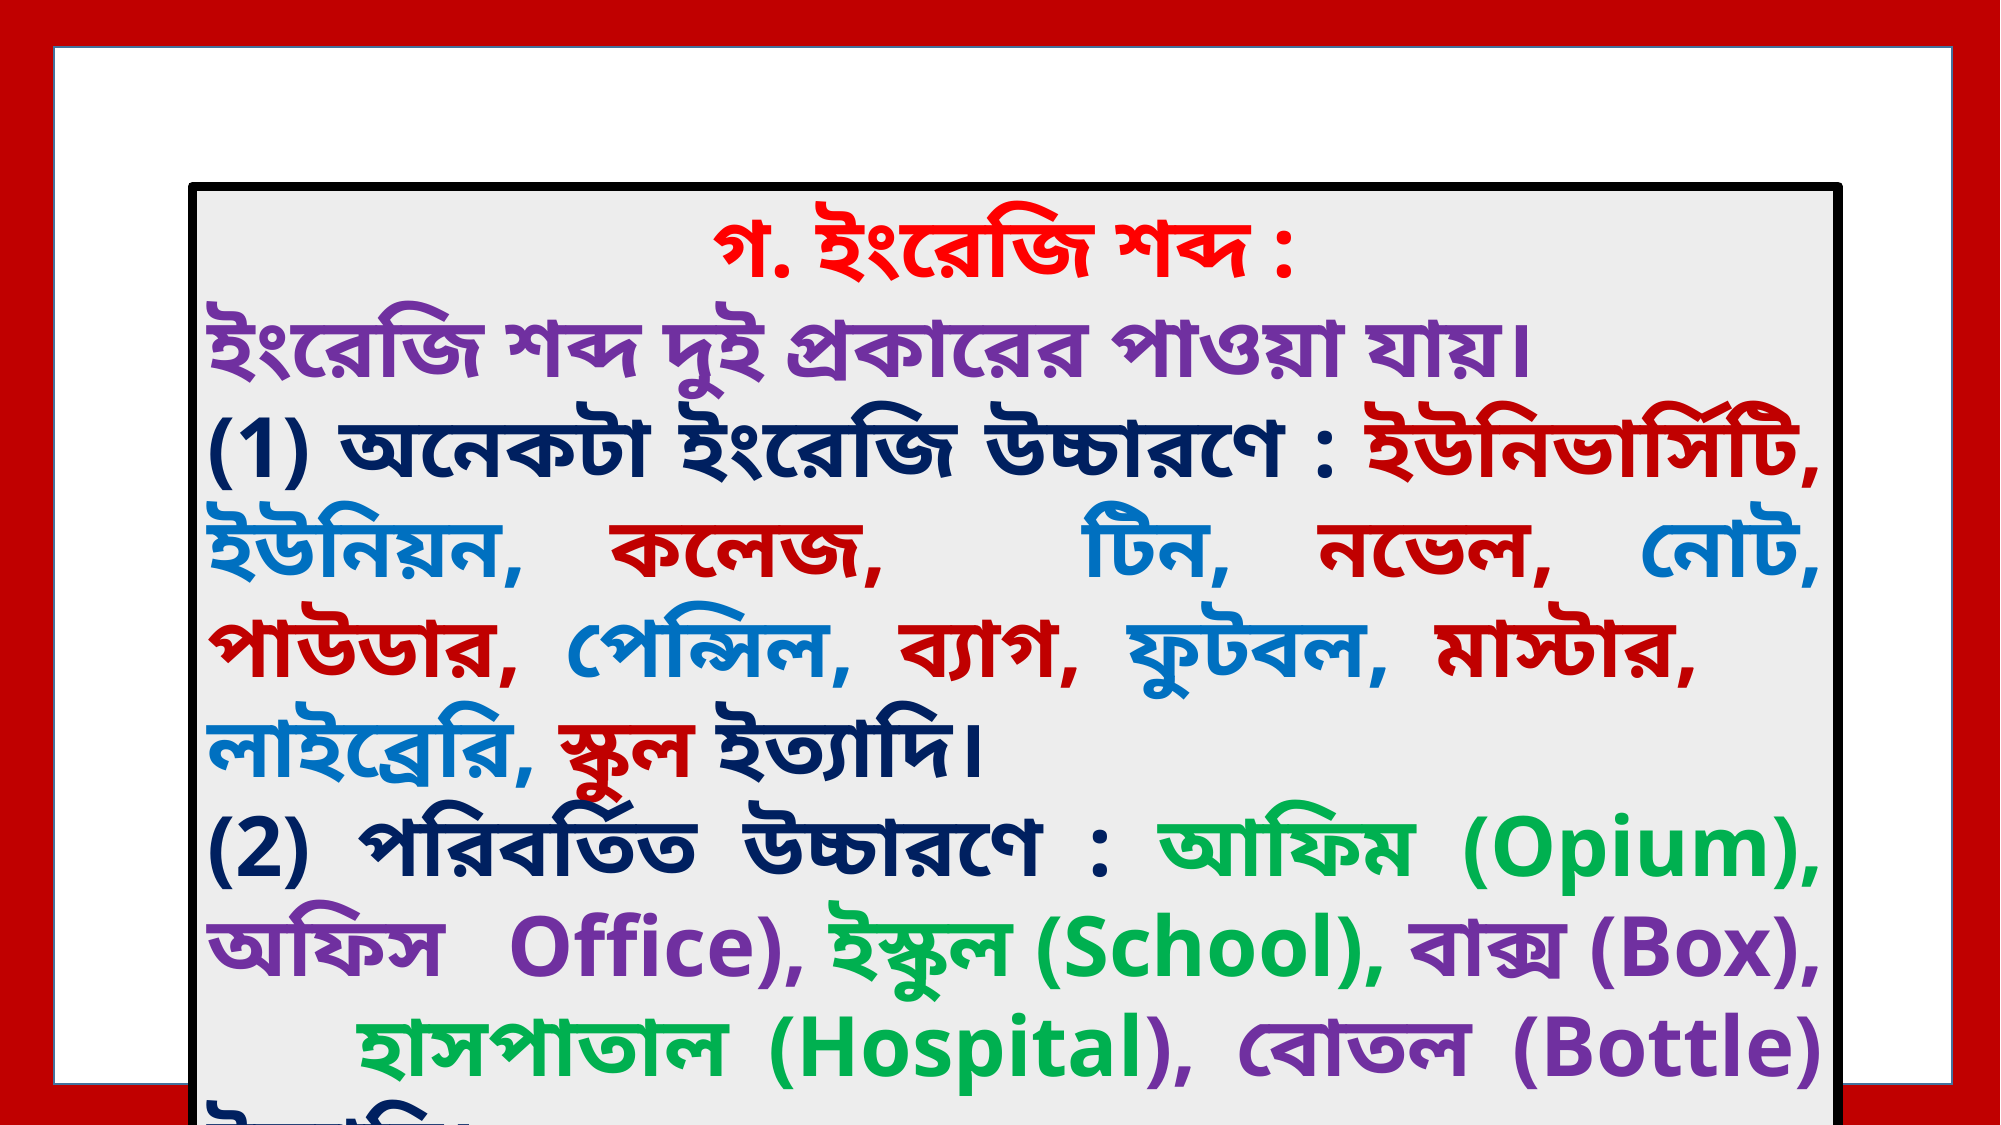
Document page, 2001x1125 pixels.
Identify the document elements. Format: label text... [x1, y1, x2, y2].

text_box গ. ইংরেজি শব্দ : ইংরেজি শব্দ দুই প্রকারের পাওয়া যায়। (1) অনেকটা ইংরেজি উচ্চারণে : ইউনিভার্সিটি, ইউনিয়ন, কলেজ, টিন, নভেল, নোট, পাউডার, পেন্সিল, ব্যাগ, ফুটবল, মাস্টার, লাইব্রেরি, স্কুল ইত্যাদি। (2) পরিবর্তিত উচ্চারণে : আফিম (Opium), অফিস Office), ইস্কুল (School), বাক্স (Box), হাসপাতাল (Hospital), বোতল (Bottle) ইত্যাদি। [192, 186, 1839, 1125]
text_box [53, 46, 1953, 1085]
